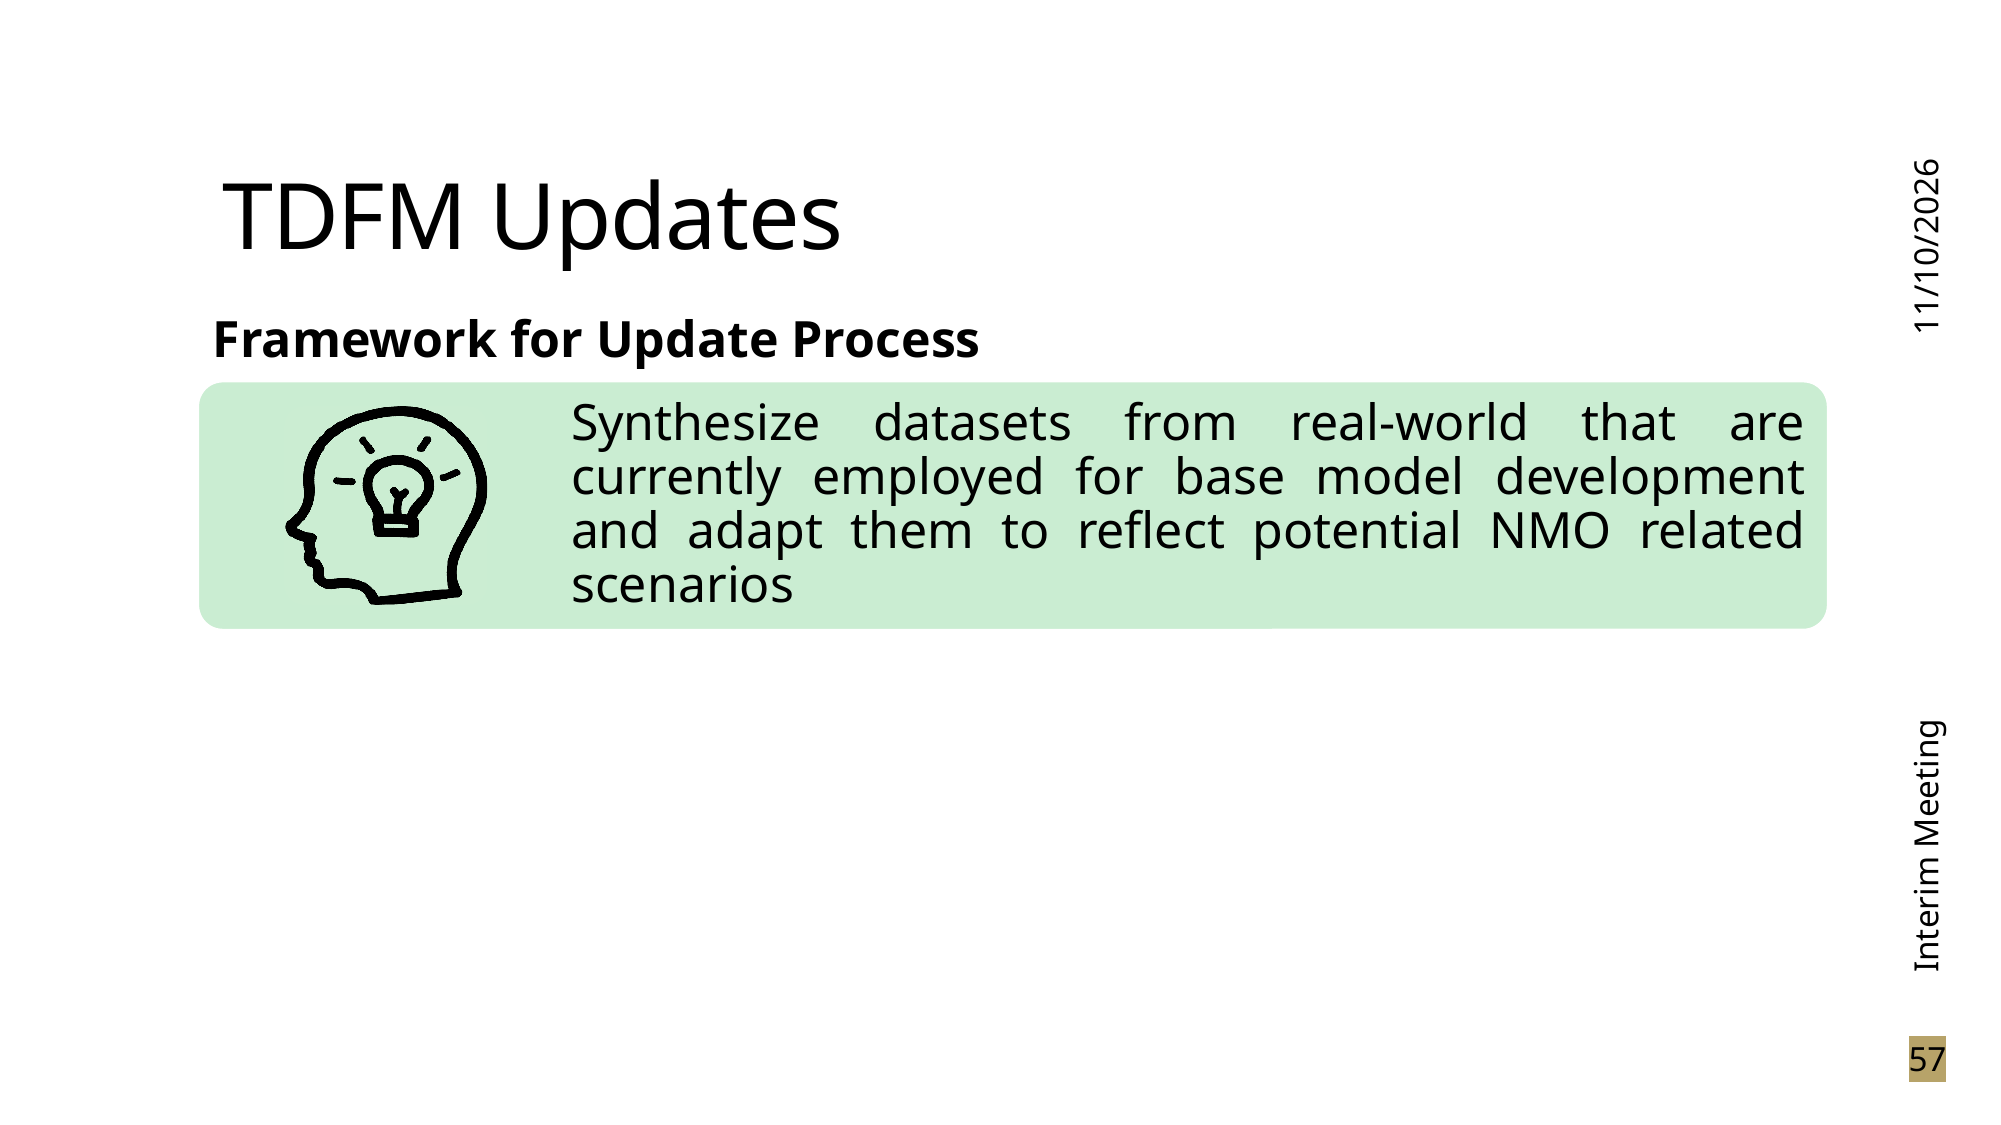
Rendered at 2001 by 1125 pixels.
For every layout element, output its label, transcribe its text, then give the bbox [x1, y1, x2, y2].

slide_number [1897, 37, 1958, 351]
slide_number 57 [1852, 1012, 2000, 1110]
footer Interim Meeting [1897, 400, 1958, 988]
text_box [197, 380, 1829, 631]
title TDFM Updates [206, 60, 1797, 278]
text_box Framework for Update Process [197, 299, 1737, 375]
